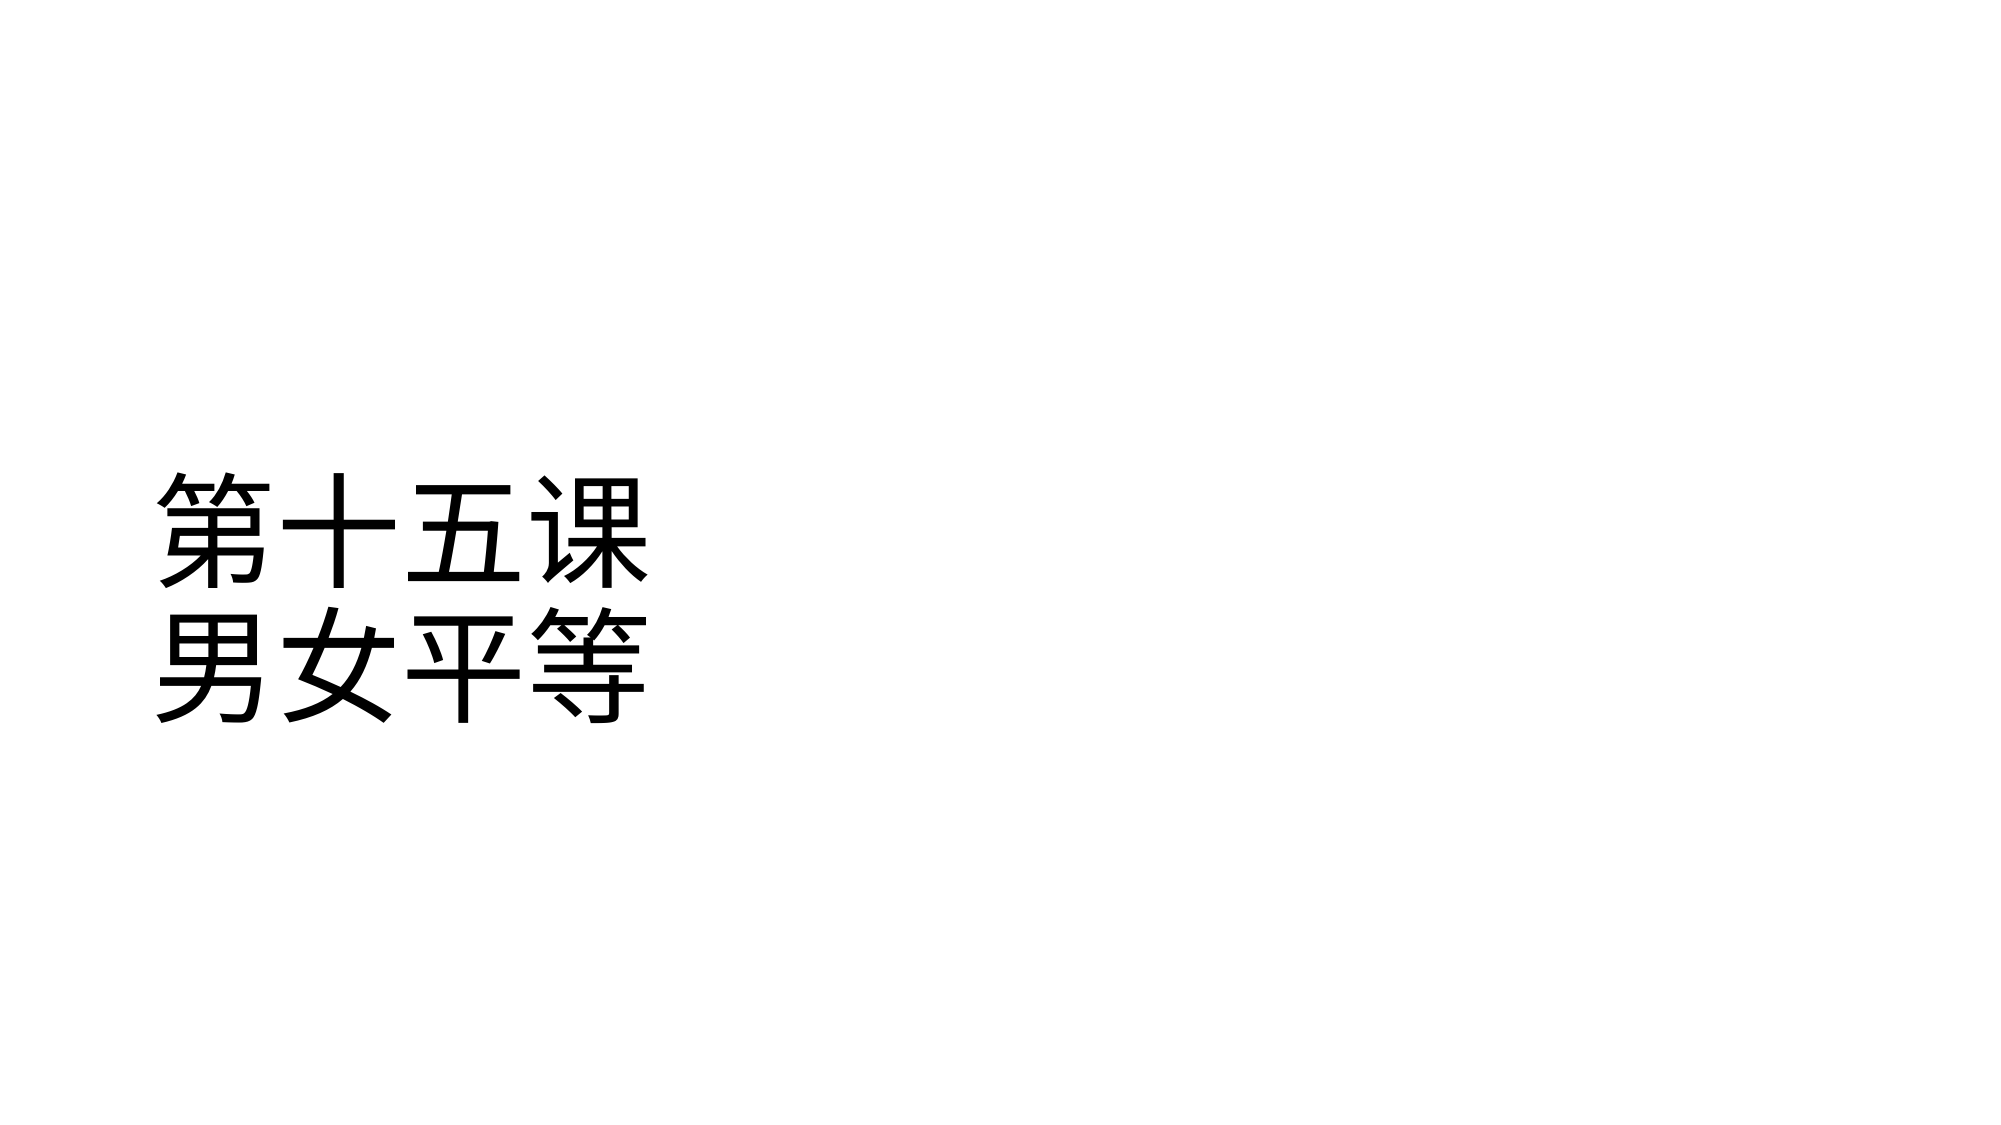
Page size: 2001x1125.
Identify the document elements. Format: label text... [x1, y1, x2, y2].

title 第十五课 男女平等 [136, 280, 1862, 749]
